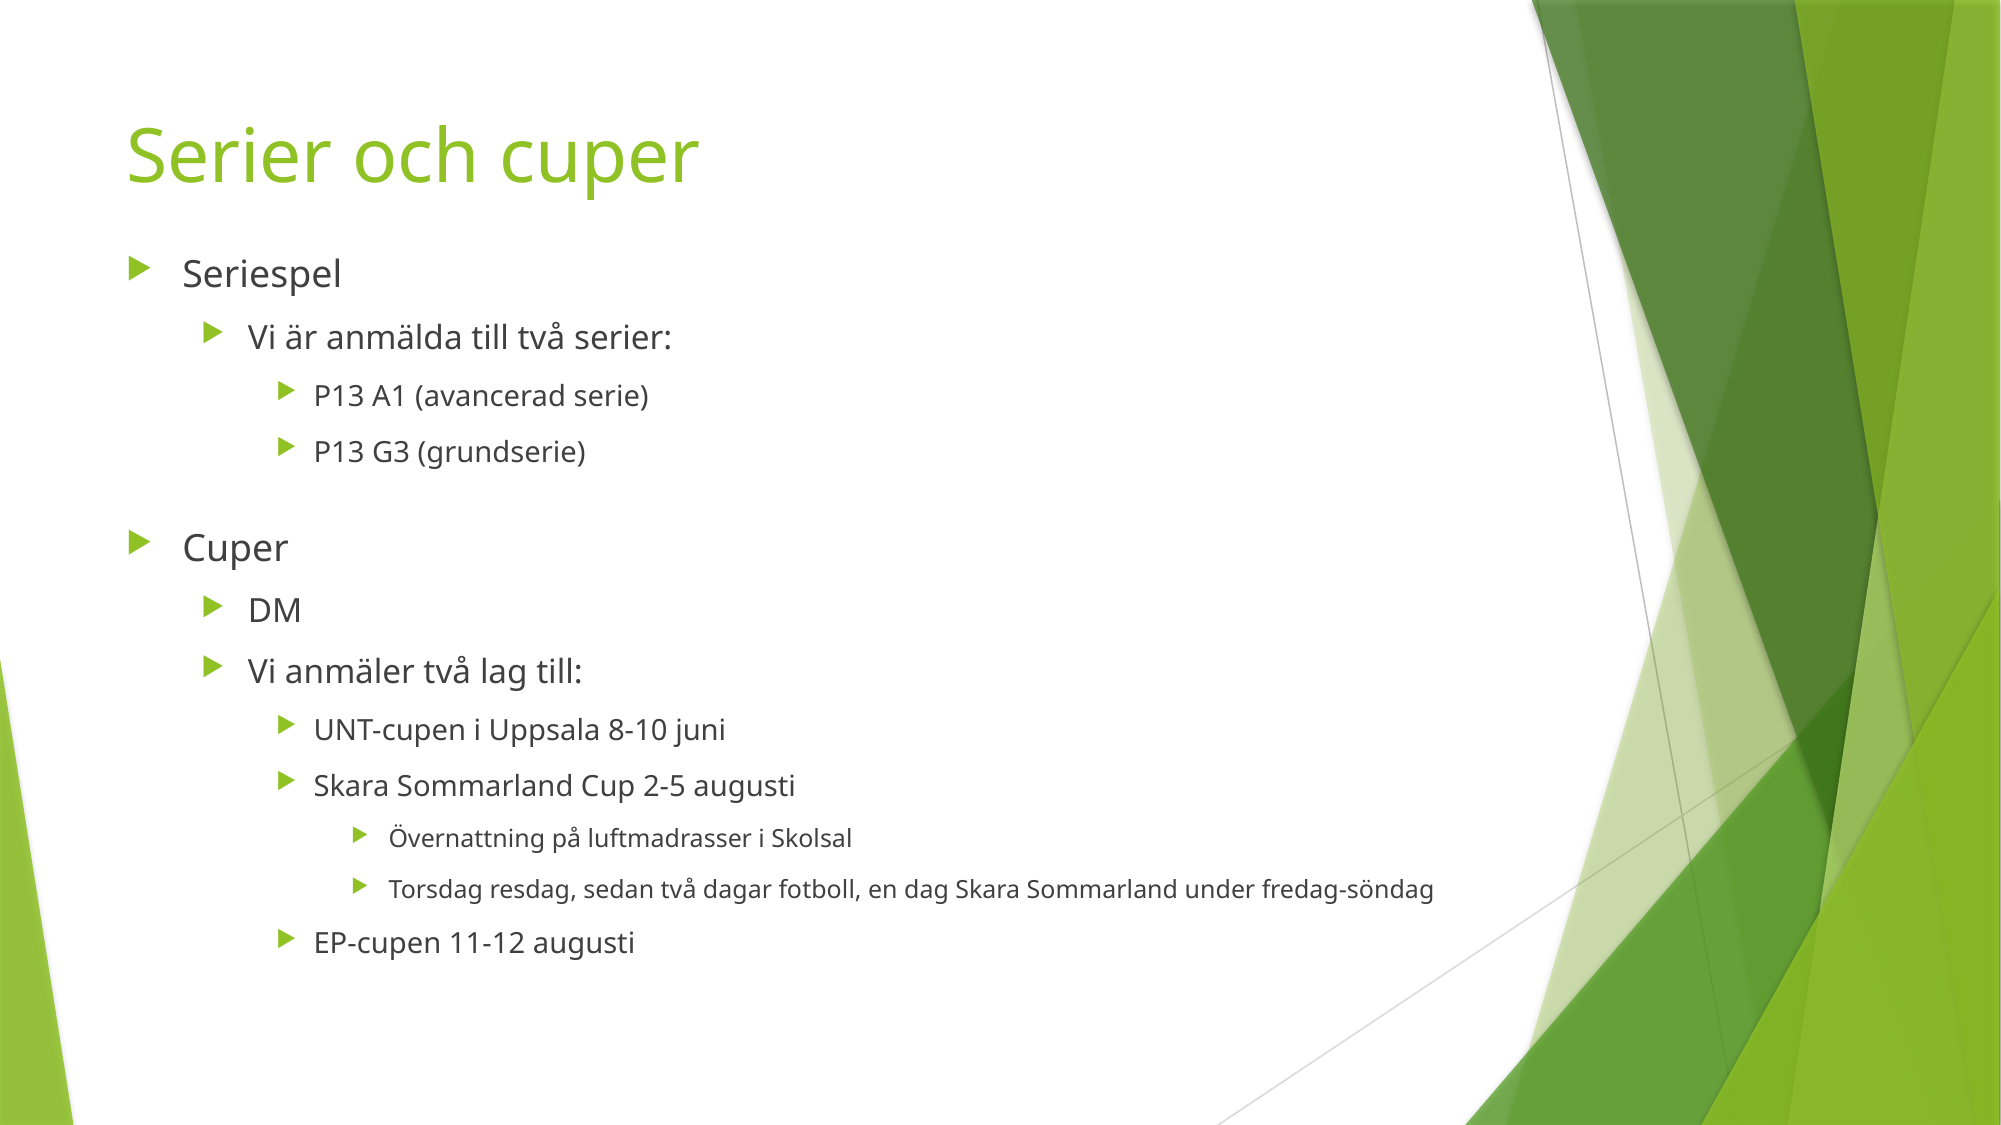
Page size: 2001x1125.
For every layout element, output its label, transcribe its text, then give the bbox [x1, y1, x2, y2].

list Seriespel Vi är anmälda till två serier: P13 A1 (avancerad serie) P13 G3 (grundserie) Cuper DM Vi anmäler två lag till: UNT-cupen i Uppsala 8-10 juni Skara Sommarland Cup 2-5 augusti Övernattning på luftmadrasser i Skolsal Torsdag resdag, sedan två dagar fotboll, en dag Skara Sommarland under fredag-söndag EP-cupen 11-12 augusti [111, 242, 1522, 1038]
title Serier och cuper [111, 99, 1522, 242]
